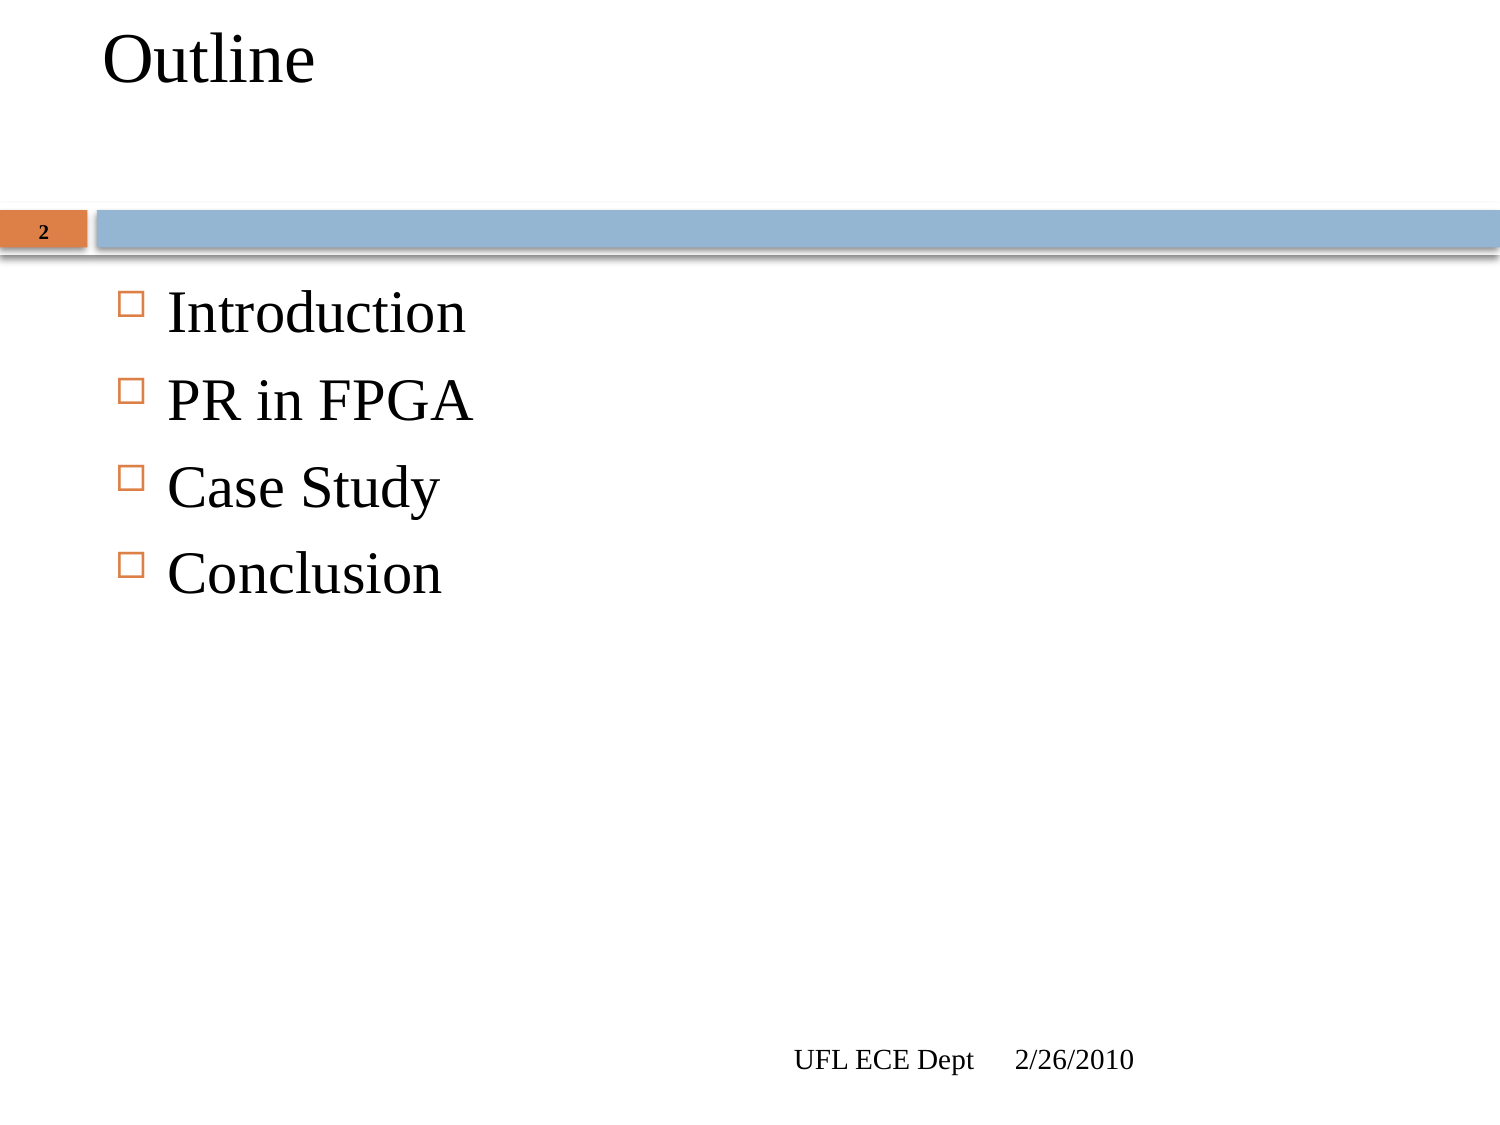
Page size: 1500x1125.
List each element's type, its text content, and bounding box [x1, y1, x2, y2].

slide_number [999, 1027, 1438, 1088]
title Outline [87, 2, 1438, 191]
slide_number 2 [0, 211, 88, 252]
list Introduction PR in FPGA Case Study Conclusion [100, 265, 1438, 1003]
footer UFL ECE Dept [99, 1027, 990, 1088]
